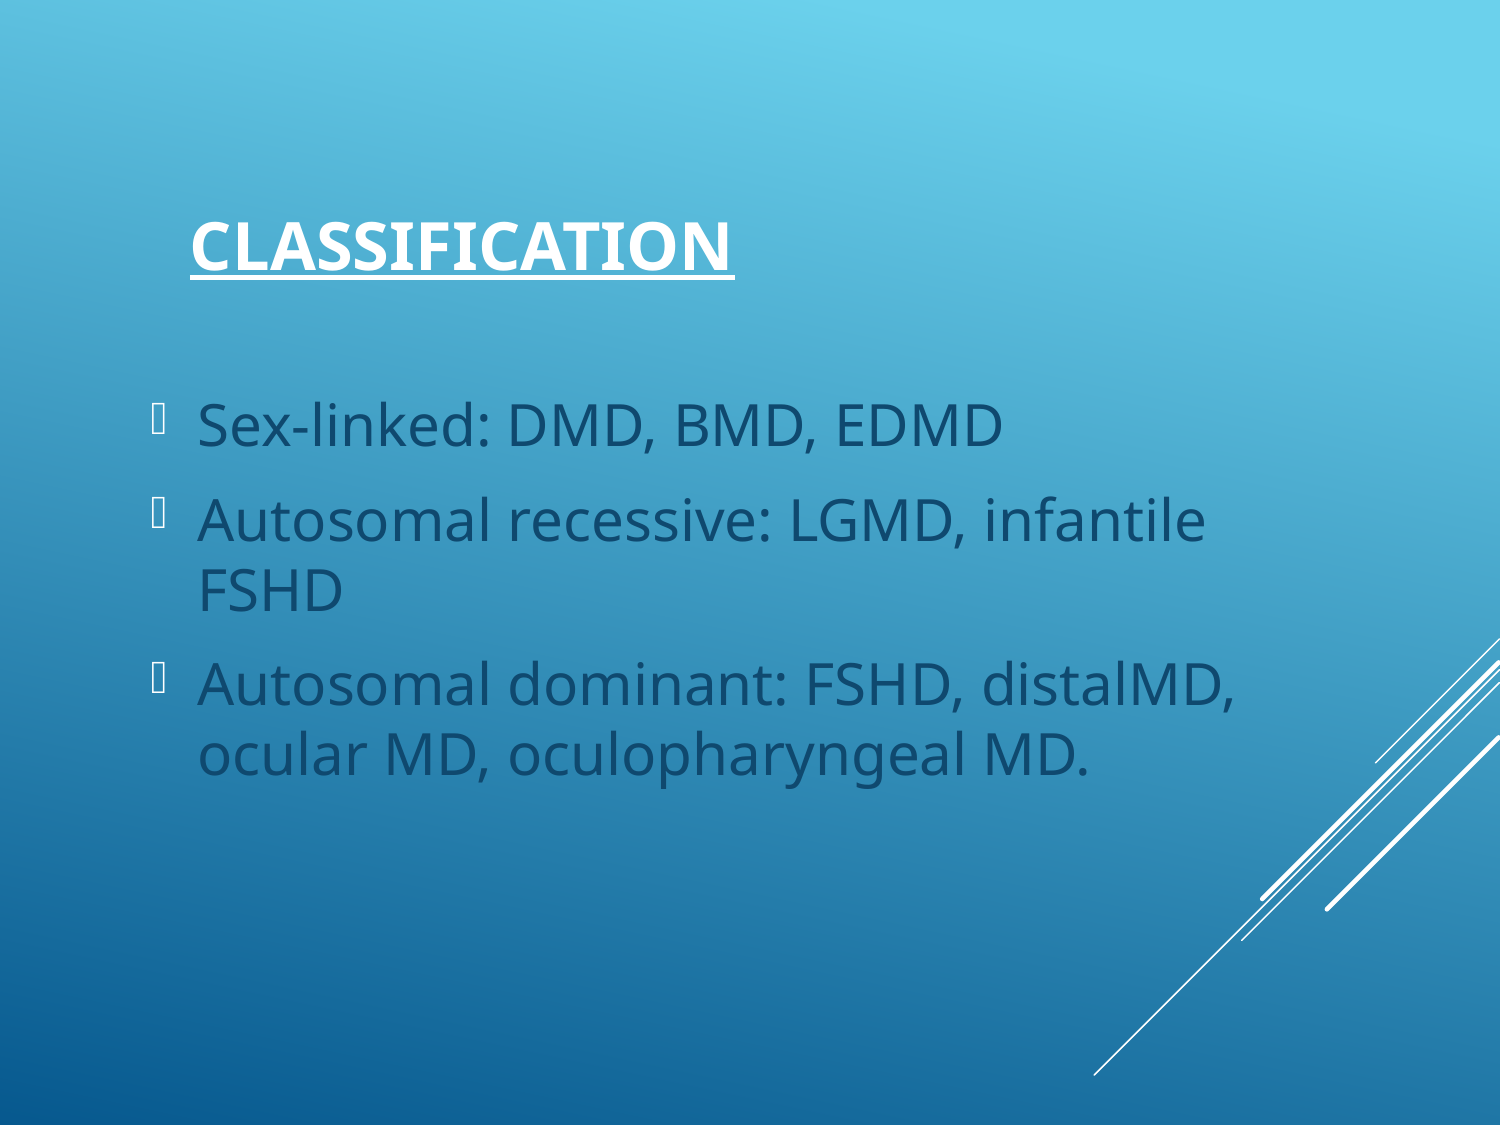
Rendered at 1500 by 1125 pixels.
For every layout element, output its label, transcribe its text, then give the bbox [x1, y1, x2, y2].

list Sex-linked: DMD, BMD, EDMD Autosomal recessive: LGMD, infantile FSHD Autosomal dominant: FSHD, distalMD, ocular MD, oculopharyngeal MD. [135, 338, 1328, 838]
title Classification [174, 174, 1425, 313]
